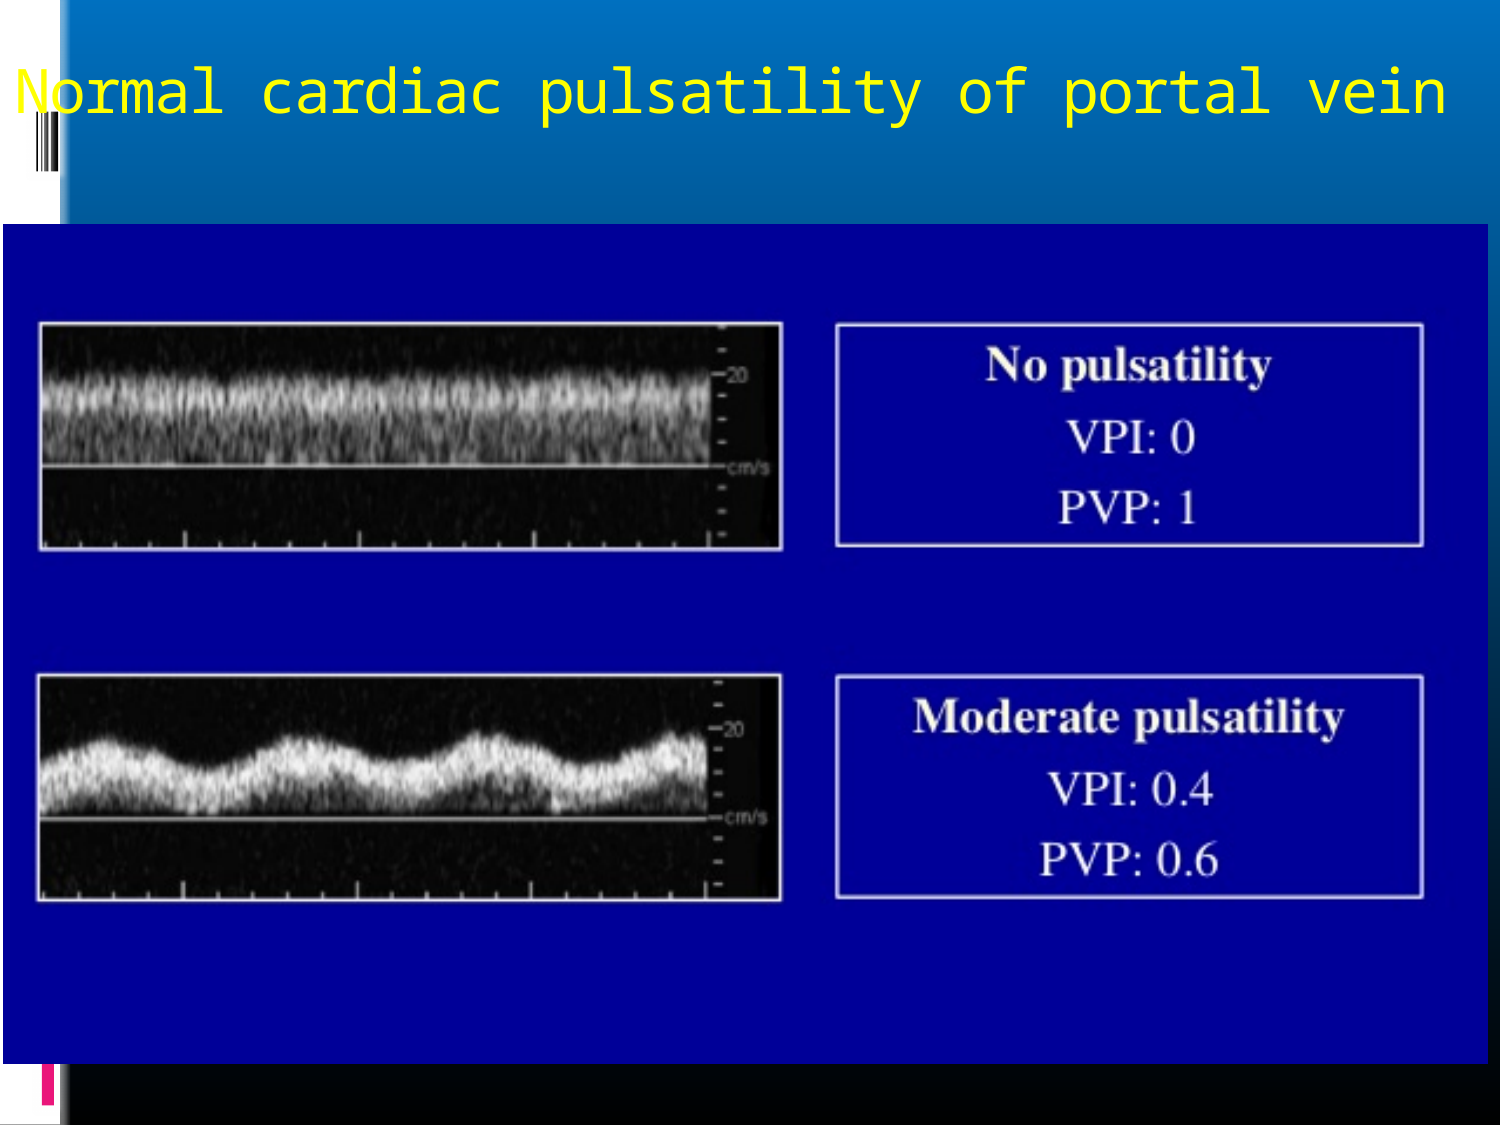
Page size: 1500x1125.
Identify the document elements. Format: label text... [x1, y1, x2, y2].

picture [3, 224, 1488, 1065]
title Normal cardiac pulsatility of portal vein [0, 45, 1500, 200]
